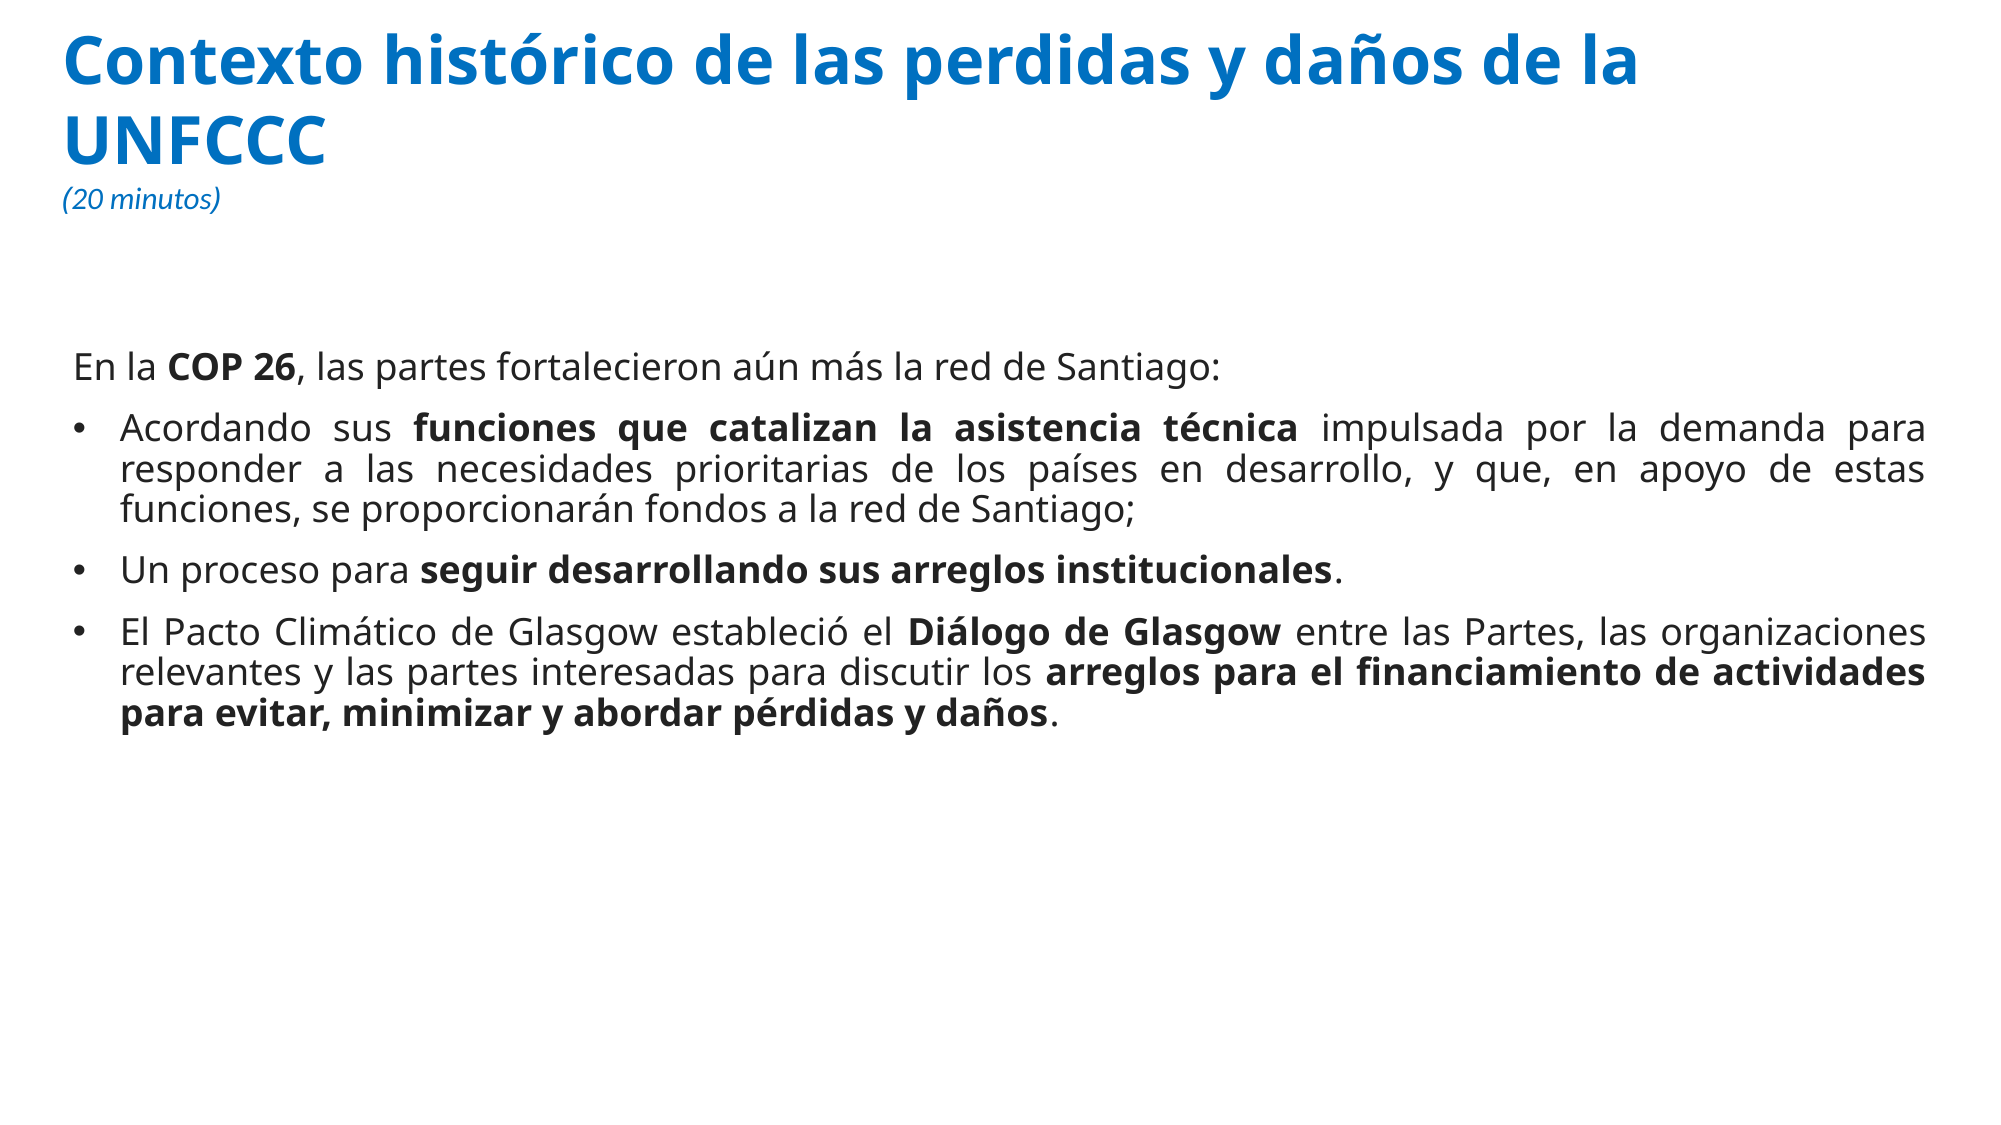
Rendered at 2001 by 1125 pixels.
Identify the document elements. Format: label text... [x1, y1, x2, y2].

text_box Contexto histórico de las perdidas y daños de la UNFCCC (20 minutos) [47, 10, 1719, 223]
list En la COP 26, las partes fortalecieron aún más la red de Santiago: Acordando sus funciones que catalizan la asistencia técnica impulsada por la demanda para responder a las necesidades prioritarias de los países en desarrollo, y que, en apoyo de estas funciones, se proporcionarán fondos a la red de Santiago; Un proceso para seguir desarrollando sus arreglos institucionales. El Pacto Climático de Glasgow estableció el Diálogo de Glasgow entre las Partes, las organizaciones relevantes y las partes interesadas para discutir los arreglos para el financiamiento de actividades para evitar, minimizar y abordar pérdidas y daños. [57, 340, 1943, 963]
